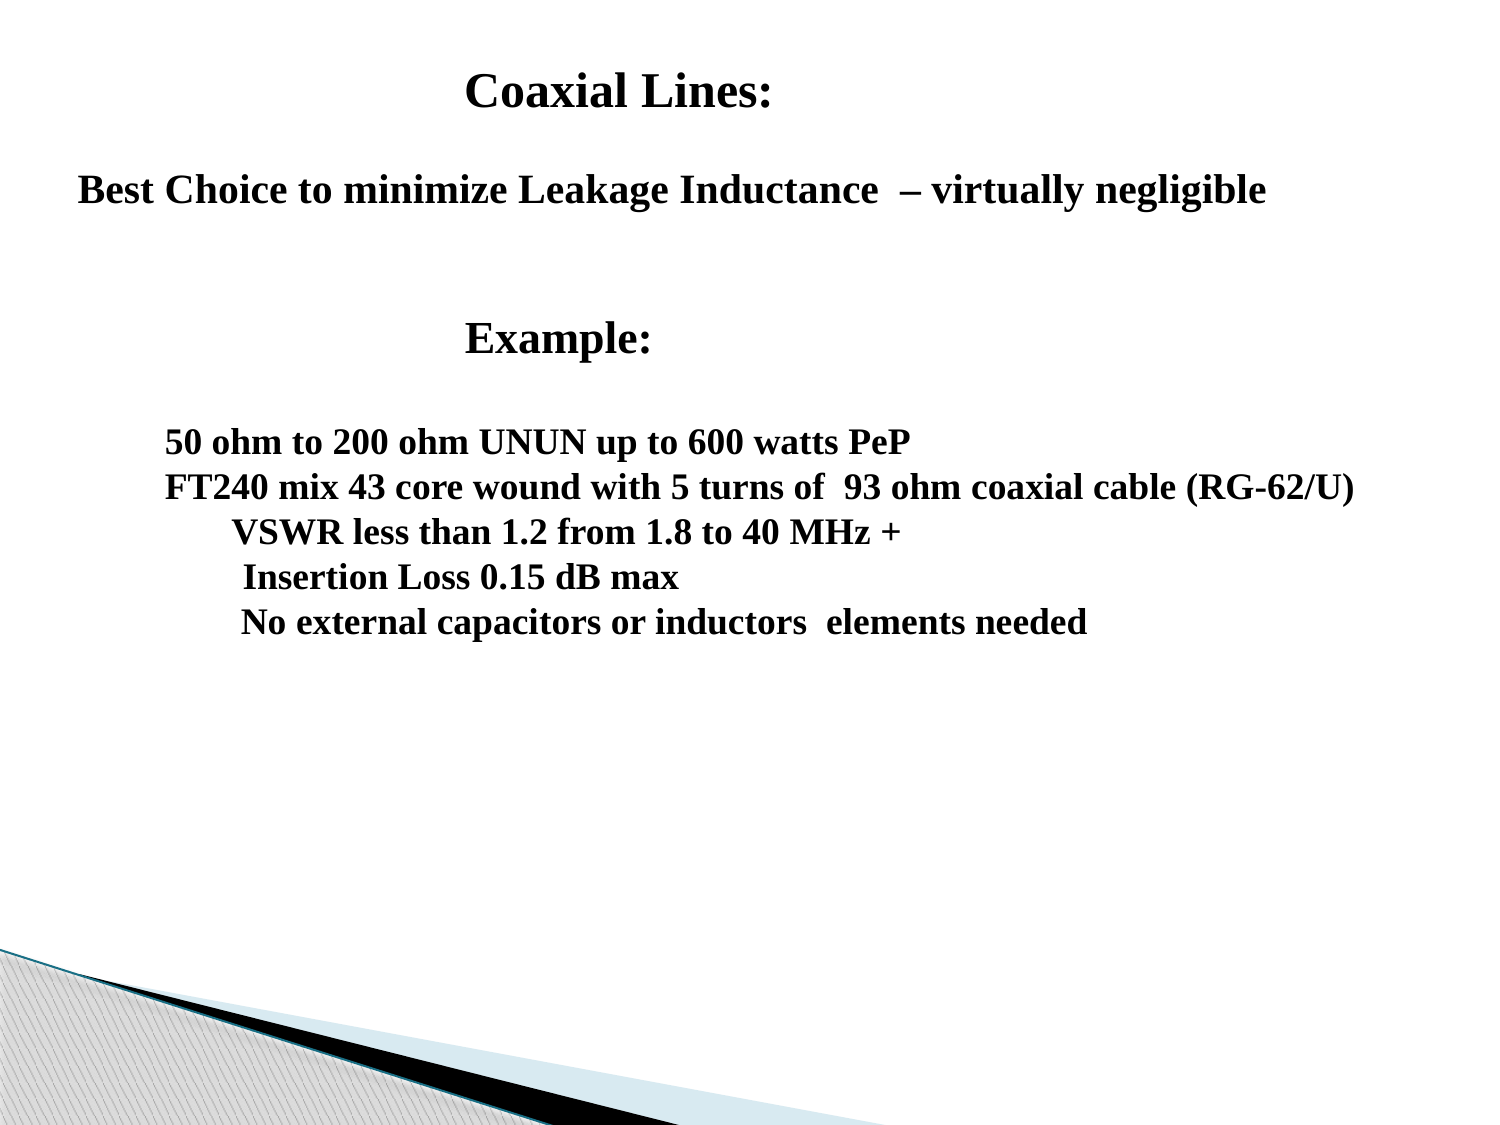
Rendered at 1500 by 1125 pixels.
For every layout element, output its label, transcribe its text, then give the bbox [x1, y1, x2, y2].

text_box Coaxial Lines: Best Choice to minimize Leakage Inductance – virtually negligible Example: 50 ohm to 200 ohm UNUN up to 600 watts PeP FT240 mix 43 core wound with 5 turns of 93 ohm coaxial cable (RG-62/U) VSWR less than 1.2 from 1.8 to 40 MHz + Insertion Loss 0.15 dB max No external capacitors or inductors elements needed [0, 49, 1463, 740]
